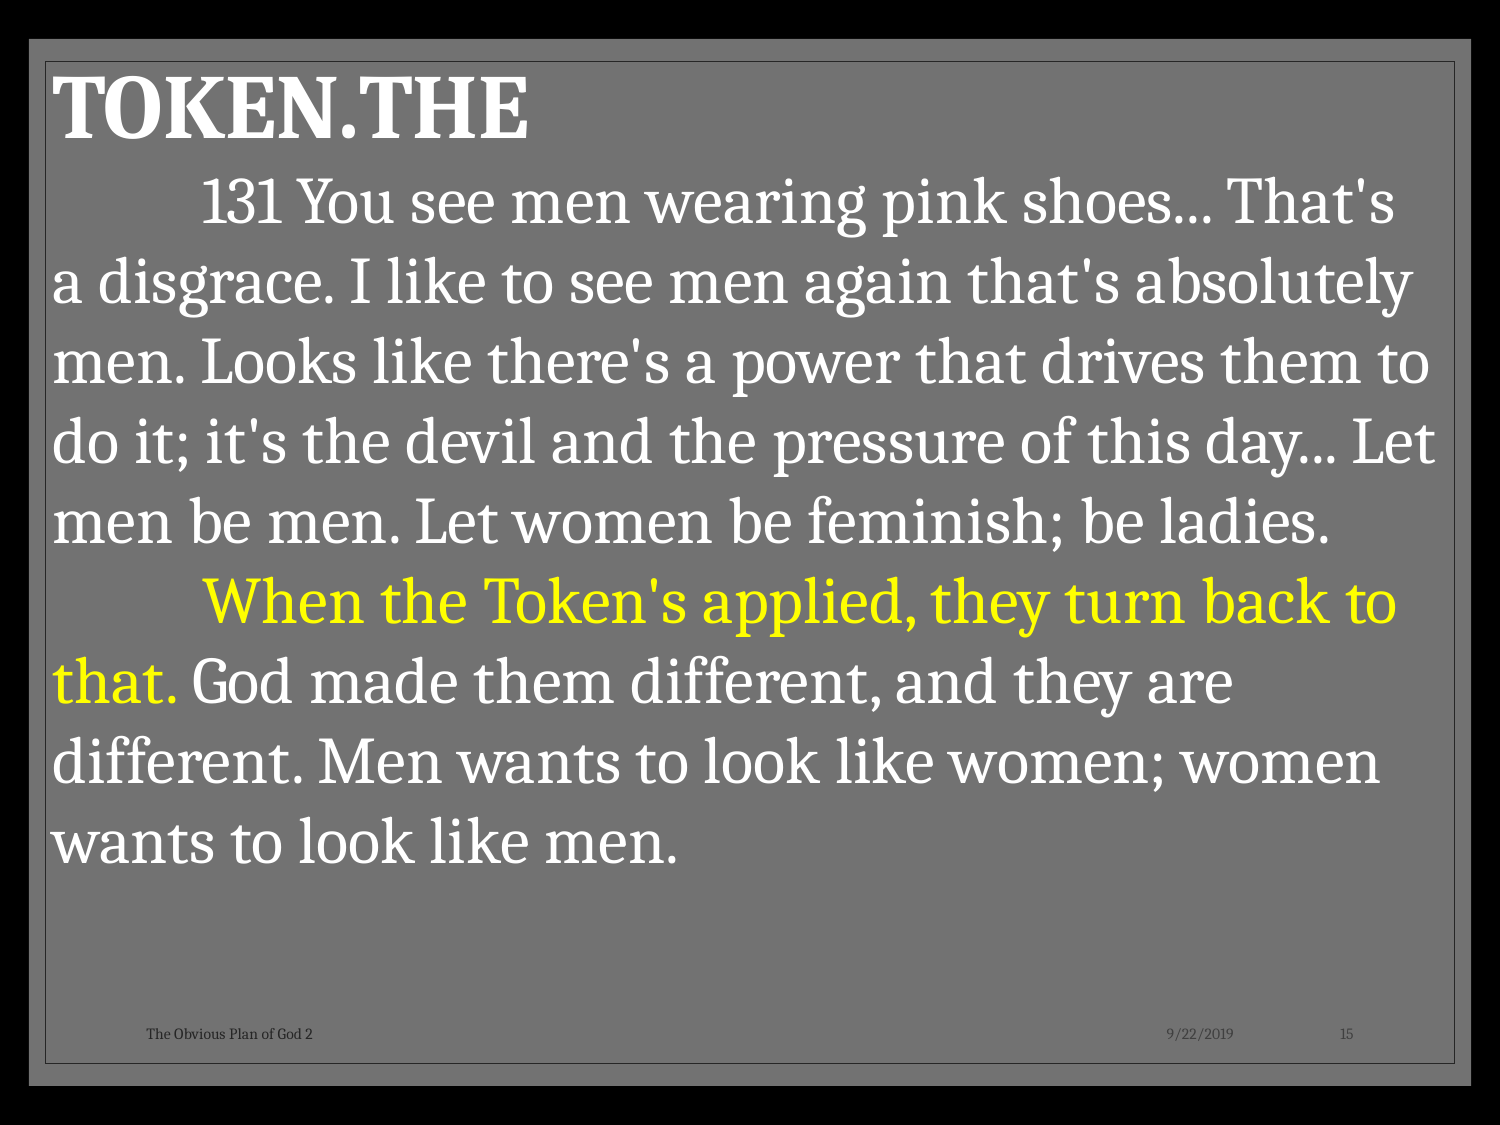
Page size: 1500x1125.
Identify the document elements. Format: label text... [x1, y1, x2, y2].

text_box TOKEN.THE 131 You see men wearing pink shoes... That's a disgrace. I like to see men again that's absolutely men. Looks like there's a power that drives them to do it; it's the devil and the pressure of this day... Let men be men. Let women be feminish; be ladies. When the Token's applied, they turn back to that. God made them different, and they are different. Men wants to look like women; women wants to look like men. [38, 39, 1458, 955]
slide_number 15 [1265, 990, 1369, 1050]
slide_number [892, 990, 1249, 1050]
footer The Obvious Plan of God 2 [131, 990, 847, 1050]
